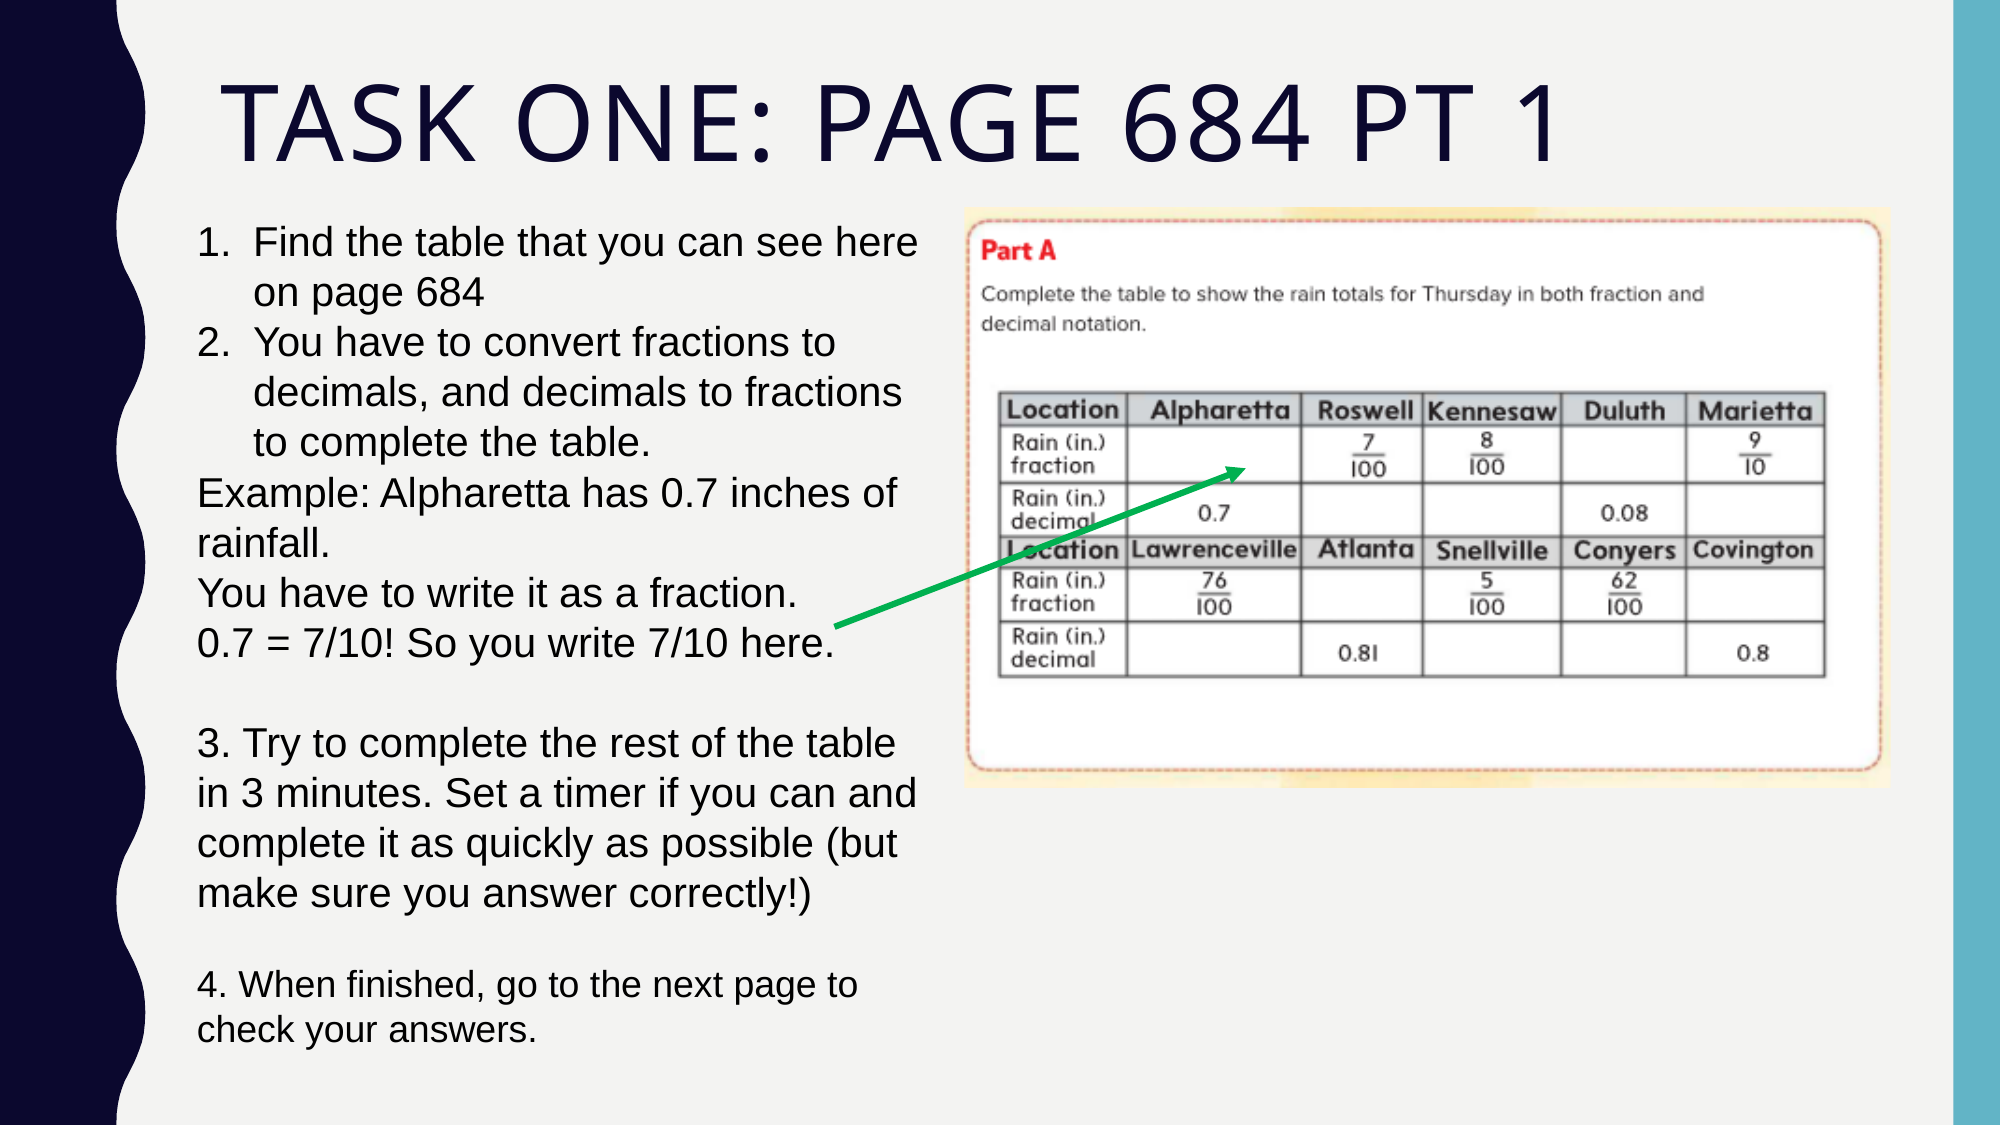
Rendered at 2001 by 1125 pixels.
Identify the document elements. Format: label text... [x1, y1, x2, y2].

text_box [834, 468, 1246, 627]
title Task One: page 684 pt 1 [205, 62, 1875, 308]
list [964, 207, 1891, 788]
text_box Find the table that you can see here on page 684 You have to convert fractions to decimals, and decimals to fractions to complete the table. Example: Alpharetta has 0.7 inches of rainfall. You have to write it as a fraction. 0.7 = 7/10! So you write 7/10 here. 3. Try to complete the rest of the table in 3 minutes. Set a timer if you can and complete it as quickly as possible (but make sure you answer correctly!) 4. When finished, go to the next page to check your answers. [182, 207, 945, 1103]
